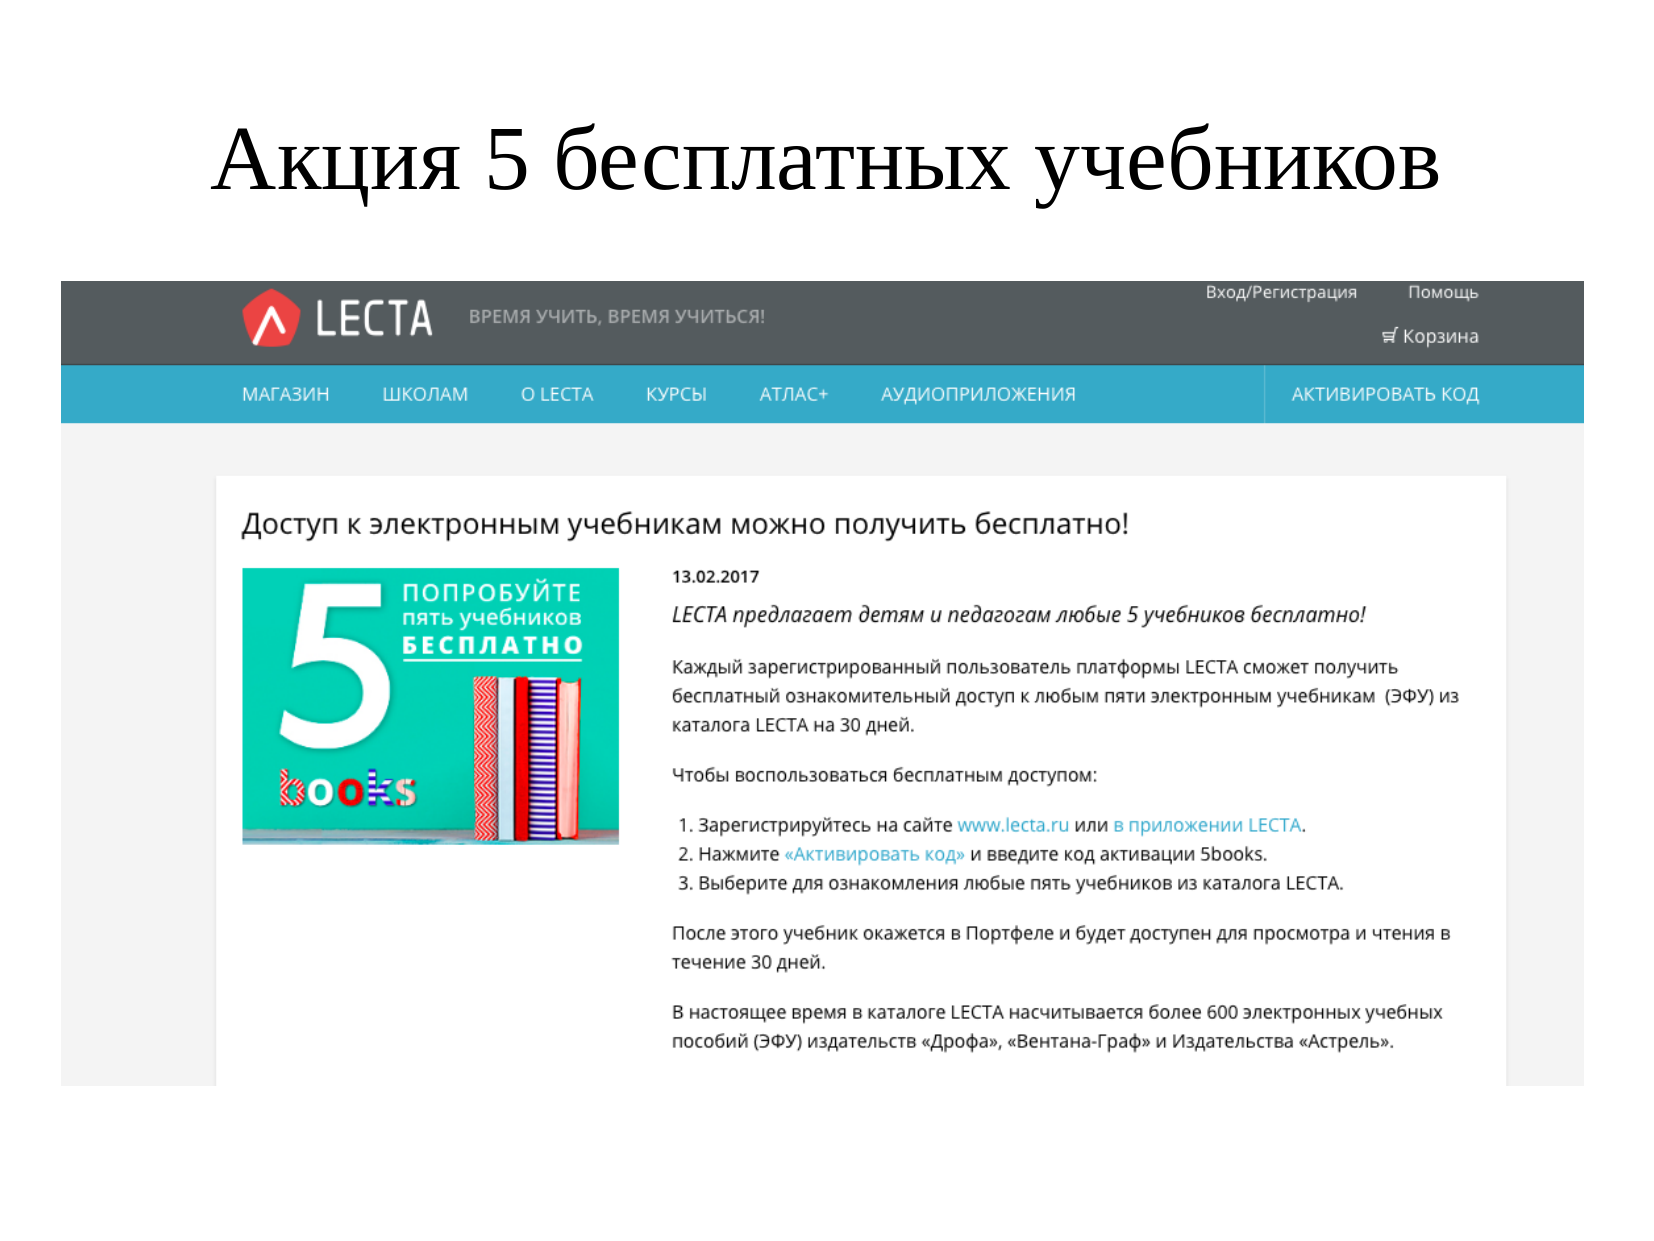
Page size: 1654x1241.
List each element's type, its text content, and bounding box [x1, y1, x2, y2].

text_box Акция 5 бесплатных учебников [82, 49, 1571, 257]
picture [60, 281, 1584, 1086]
